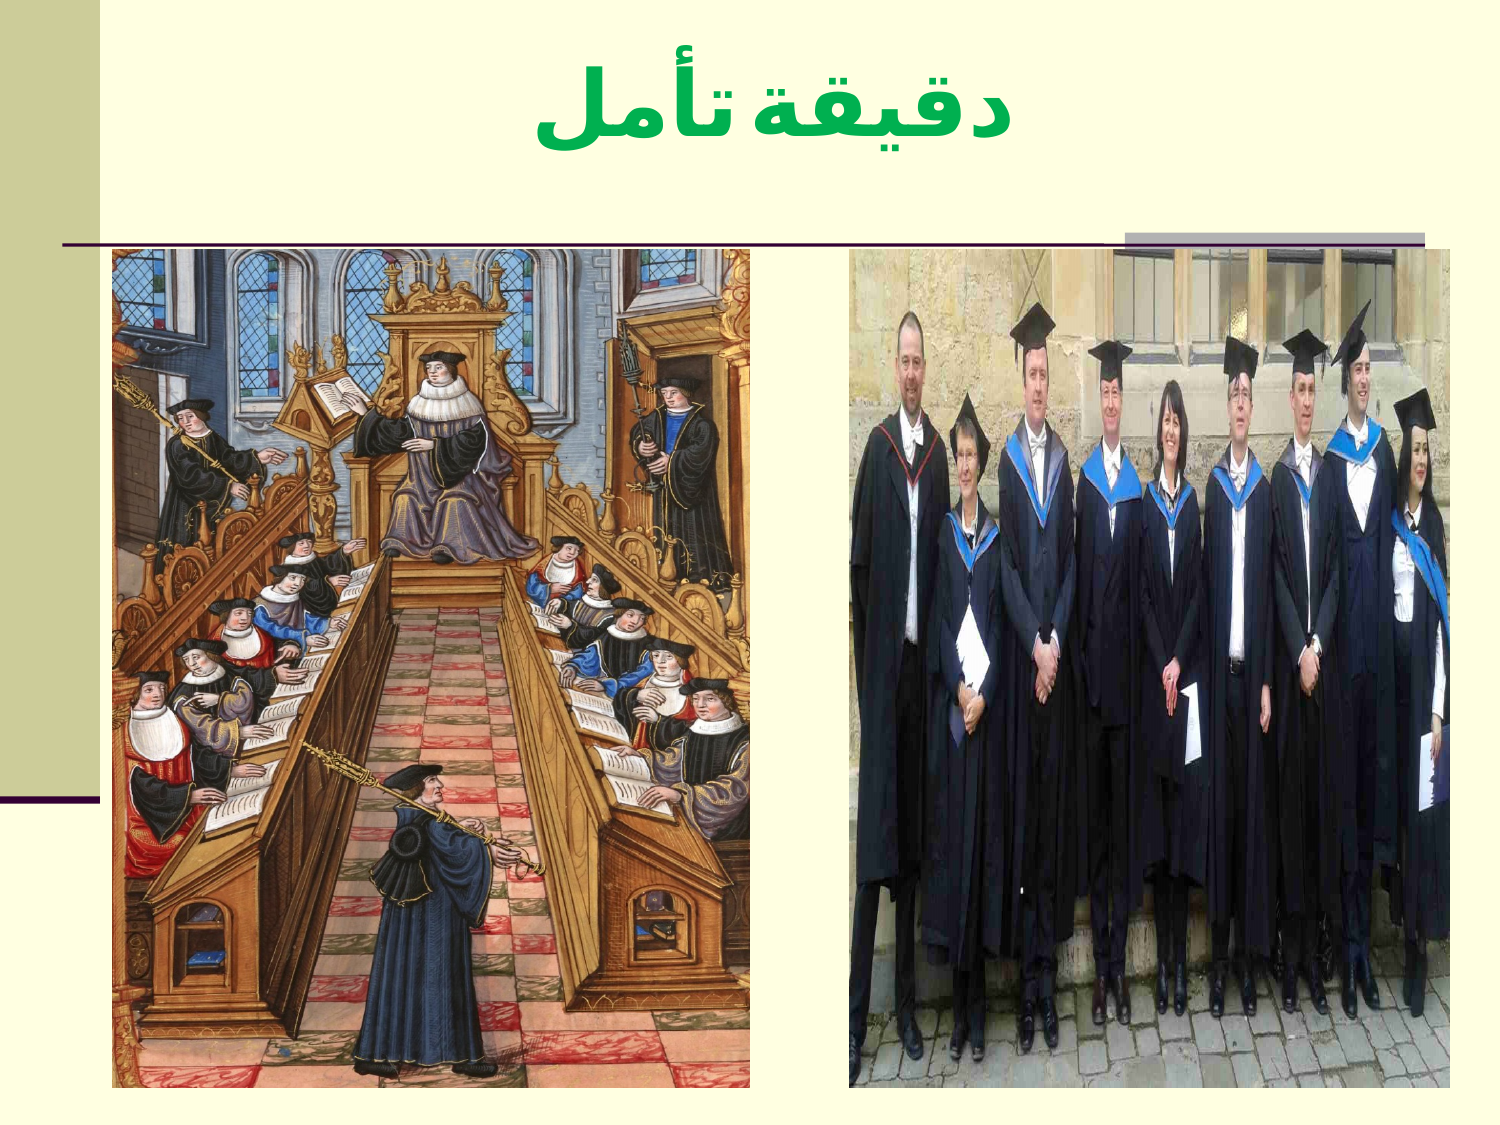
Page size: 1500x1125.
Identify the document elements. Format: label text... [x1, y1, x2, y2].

text_box دقيقة تأمل [516, 37, 1031, 163]
picture [112, 249, 751, 1088]
picture [849, 249, 1451, 1088]
